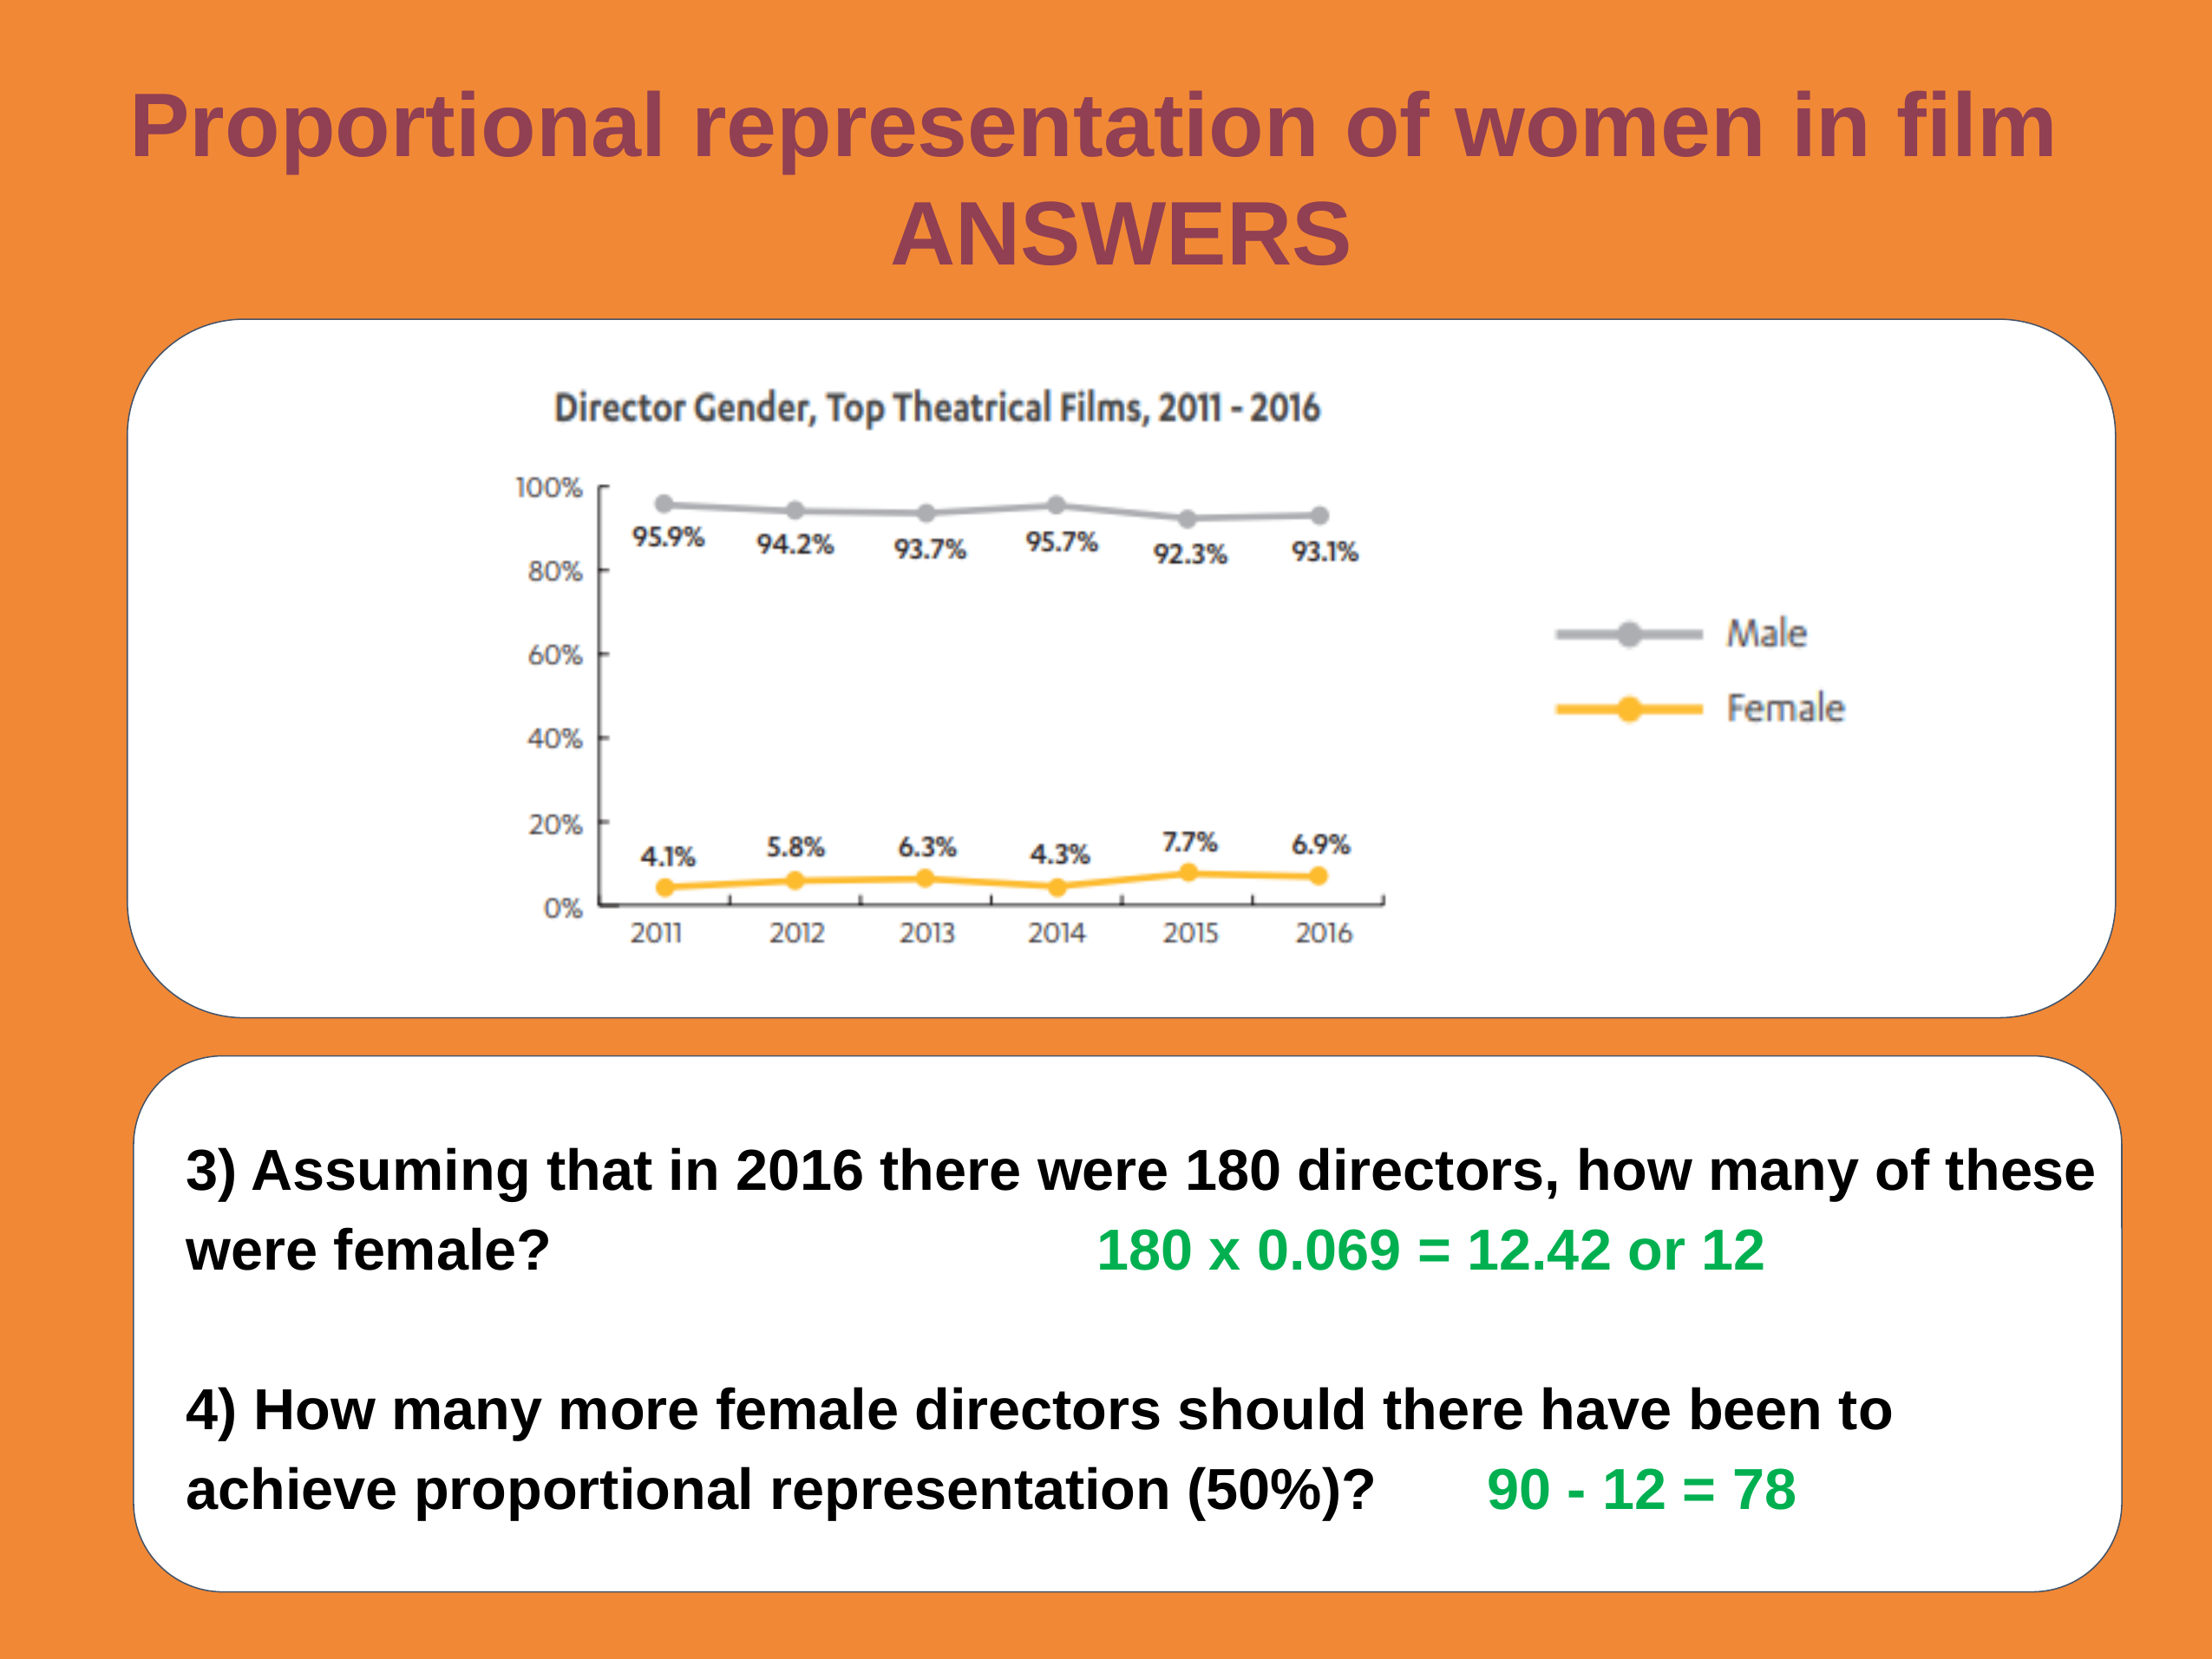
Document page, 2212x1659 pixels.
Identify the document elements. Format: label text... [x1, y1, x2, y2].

text_box Proportional representation of women in film ANSWERS [116, 59, 2126, 398]
picture [1510, 562, 1879, 764]
text_box [133, 1055, 2123, 1577]
text_box 3) Assuming that in 2016 there were 180 directors, how many of these were female? 180 x 0.069 = 12.42 or 12 4) How many more female directors should there have been to achieve proportional representation (50%)? 90 - 12 = 78 [173, 1115, 2116, 1608]
text_box [127, 398, 2116, 1018]
picture [461, 376, 1426, 969]
